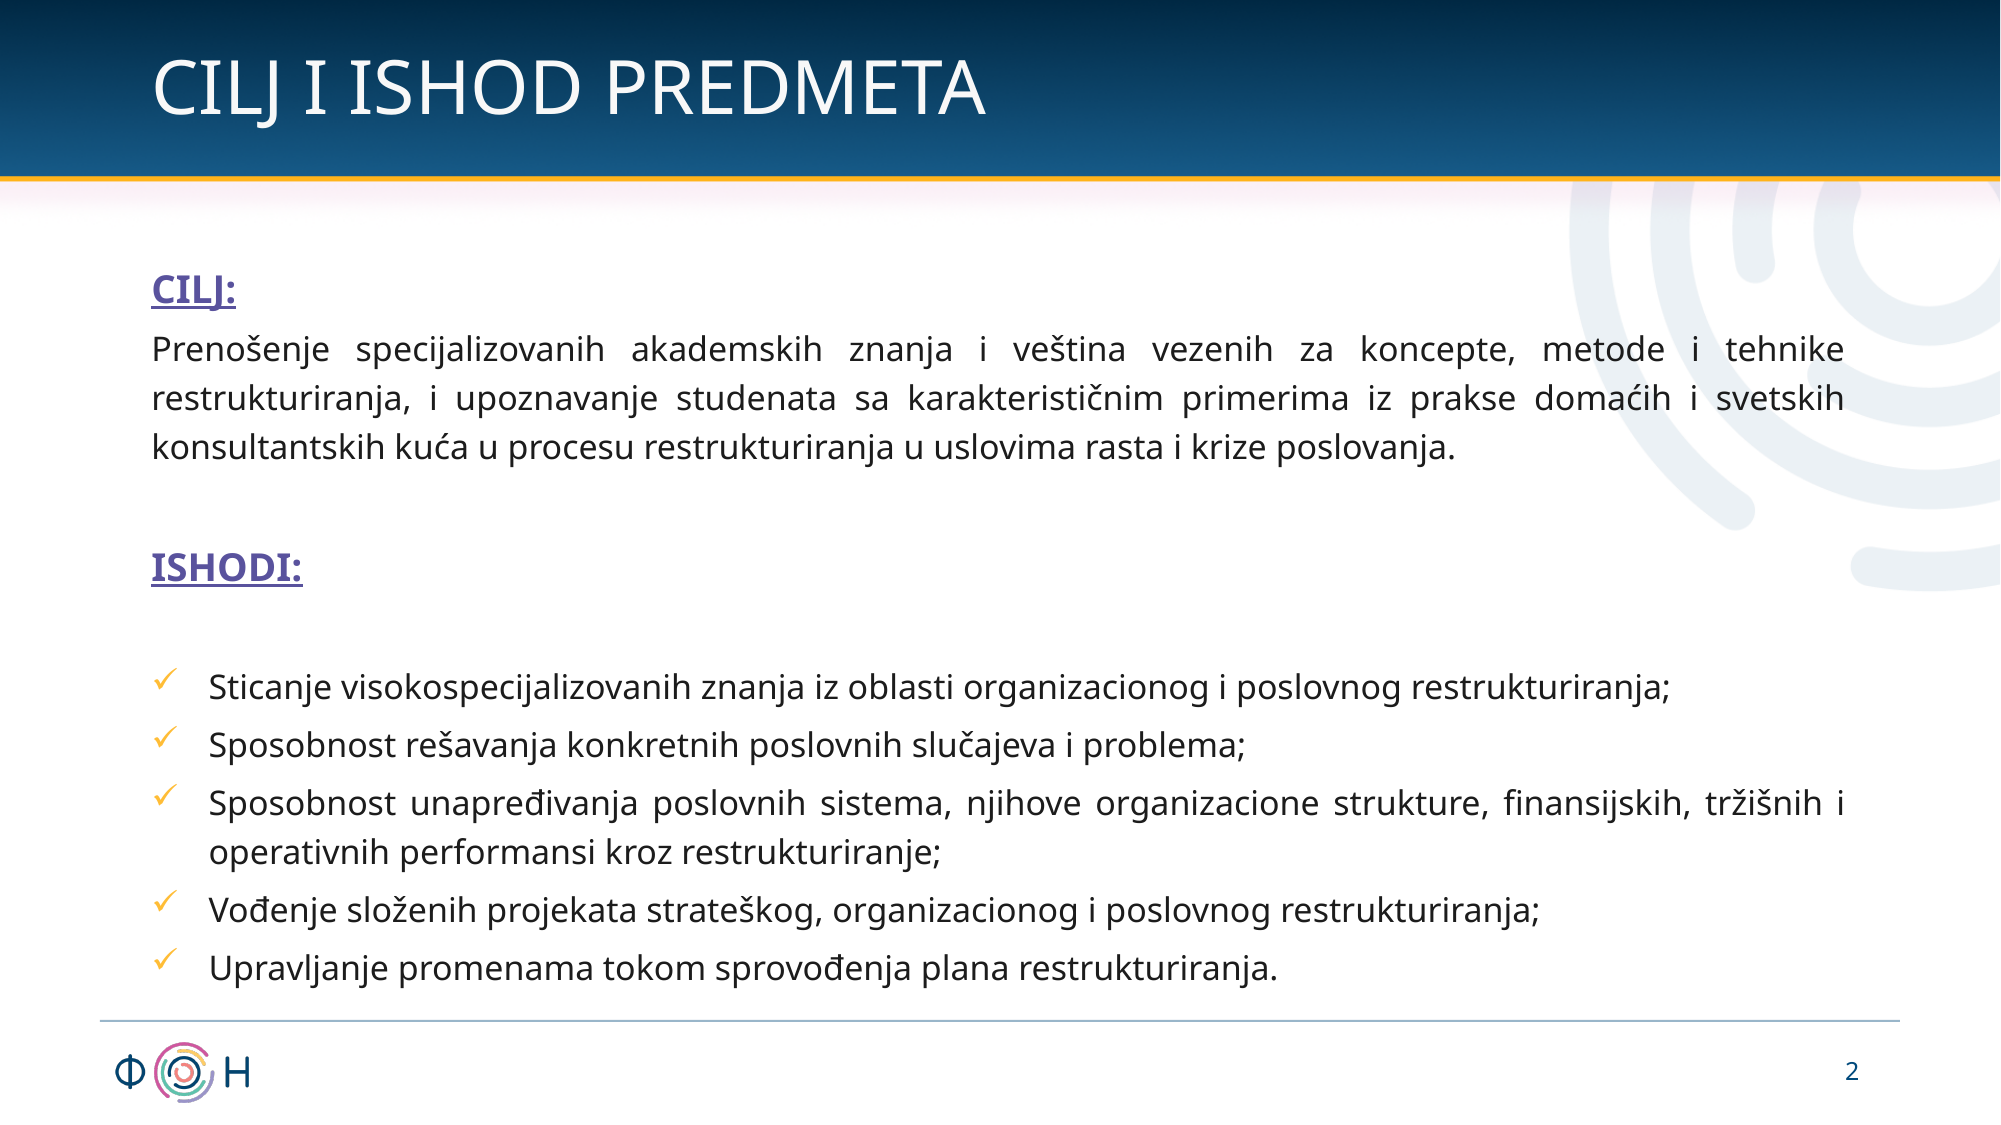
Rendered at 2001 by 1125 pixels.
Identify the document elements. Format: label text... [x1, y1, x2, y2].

slide_number 2 [1804, 1048, 1900, 1097]
picture [0, 0, 2001, 1125]
list CILJ: Prenošenje specijalizovanih akademskih znanja i veština vezenih za koncepte, metode i tehnike restrukturiranja, i upoznavanje studenata sa karakterističnim primerima iz prakse domaćih i svetskih konsultantskih kuća u procesu restrukturiranja u uslovima rasta i krize poslovanja. ISHODI: Sticanje visokospecijalizovanih znanja iz oblasti organizacionog i poslovnog restrukturiranja; Sposobnost rešavanja konkretnih poslovnih slučajeva i problema; Sposobnost unapređivanja poslovnih sistema, njihove organizacione strukture, finansijskih, tržišnih i operativnih performansi kroz restrukturiranje; Vođenje složenih projekata strateškog, organizacionog i poslovnog restrukturiranja; Upravljanje promenama tokom sprovođenja plana restrukturiranja. [136, 247, 1862, 999]
title CILJ I ISHOD PREDMETA [136, 35, 1637, 146]
